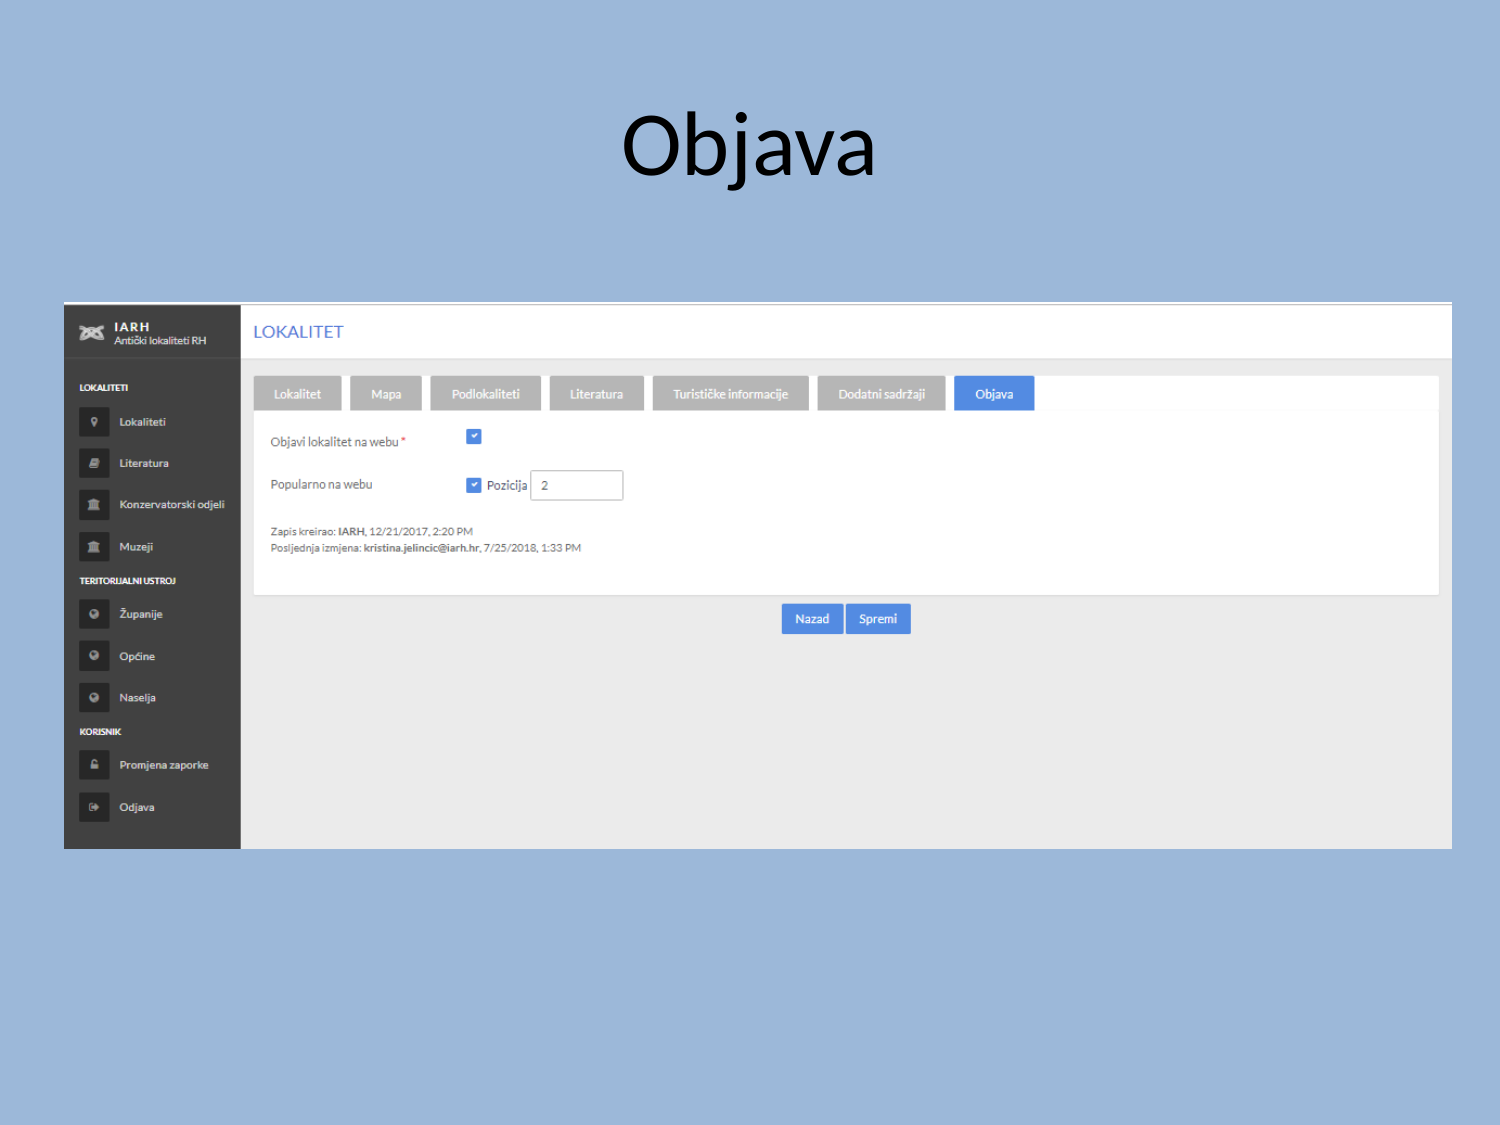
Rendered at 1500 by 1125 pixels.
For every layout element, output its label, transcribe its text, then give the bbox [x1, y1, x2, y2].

title Objava [75, 45, 1425, 233]
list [64, 302, 1453, 849]
